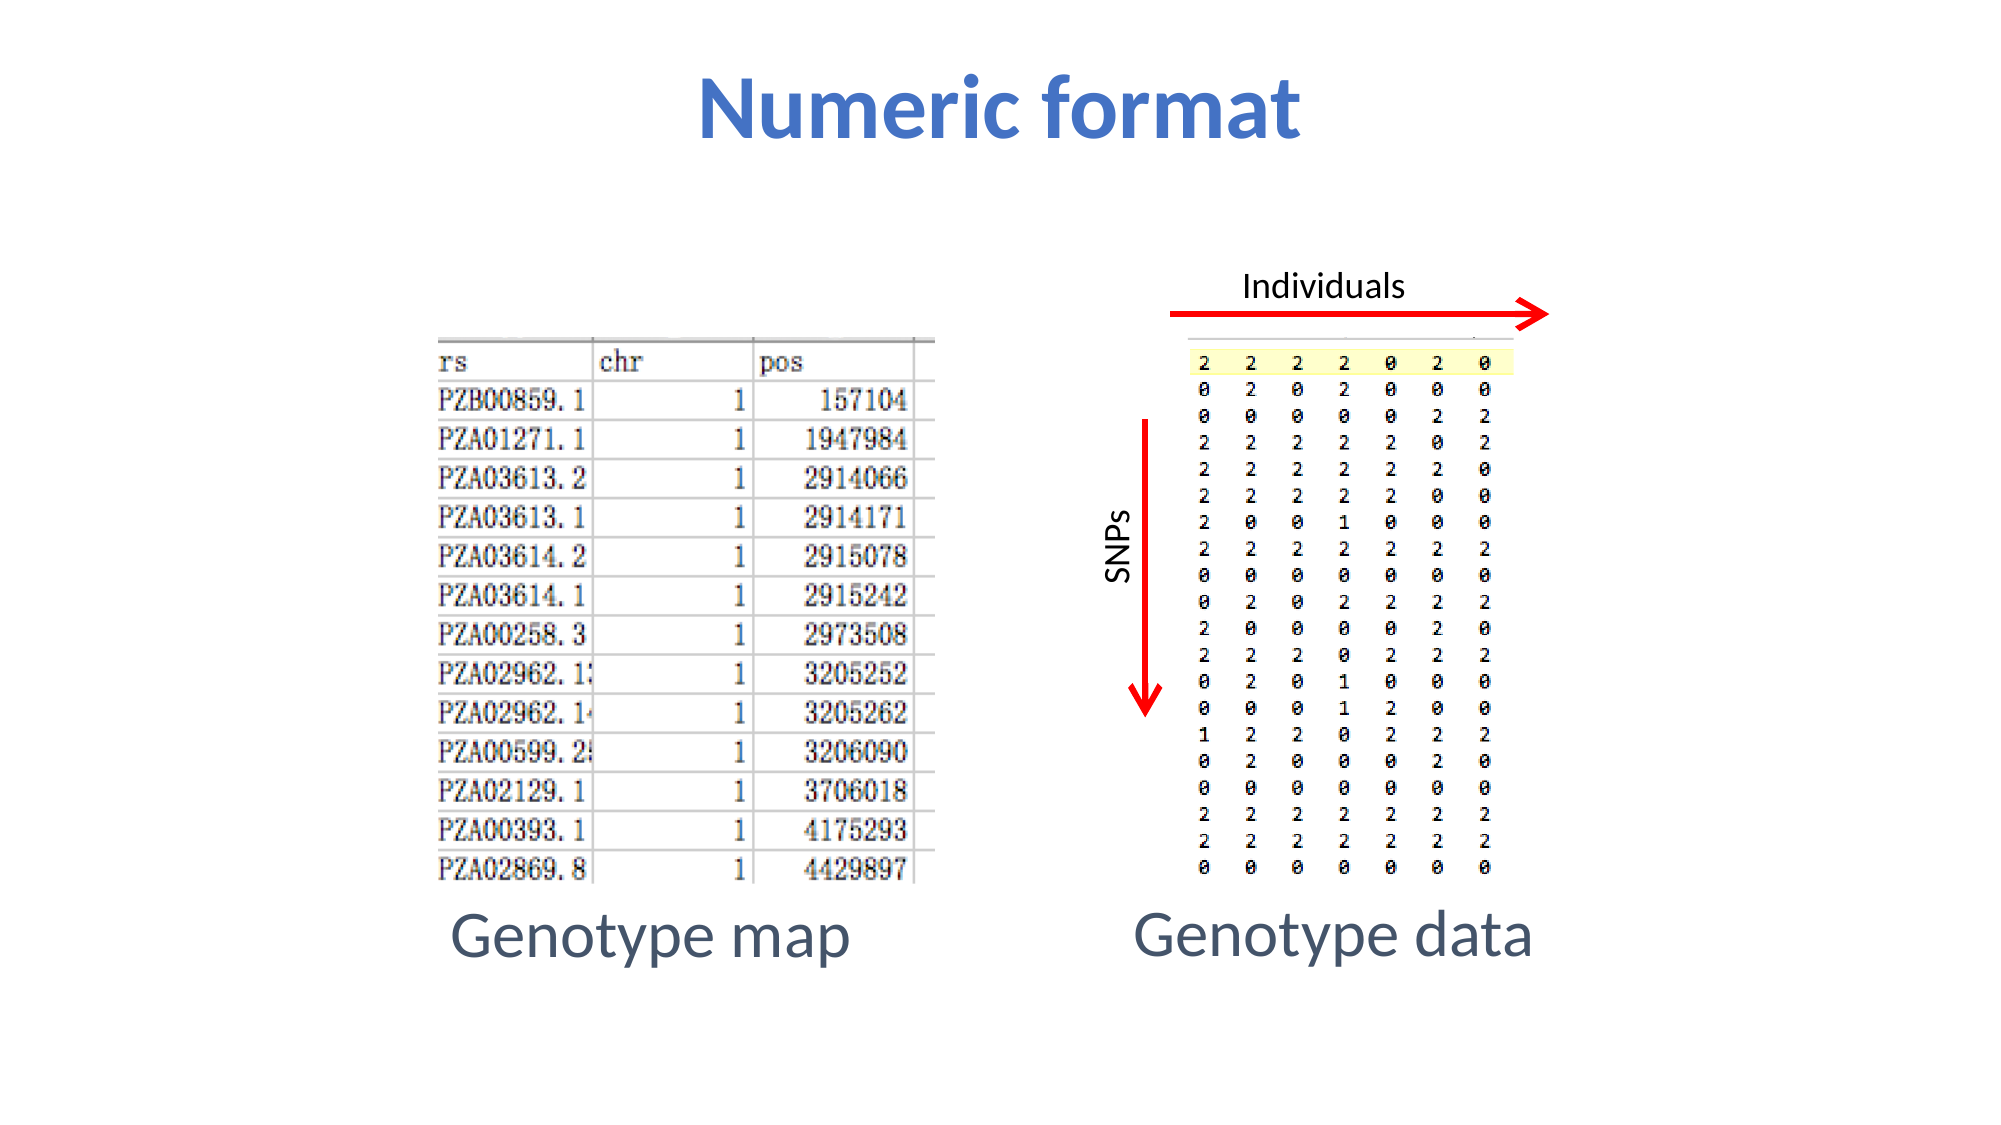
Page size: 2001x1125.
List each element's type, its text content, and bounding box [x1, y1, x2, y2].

picture [1187, 337, 1514, 888]
title Numeric format [137, 0, 1863, 218]
text_box Individuals [1187, 253, 1461, 311]
picture [438, 337, 935, 888]
text_box Genotype data [1046, 882, 1622, 1002]
text_box Genotype map [363, 883, 939, 1004]
text_box SNPs [1084, 419, 1142, 675]
